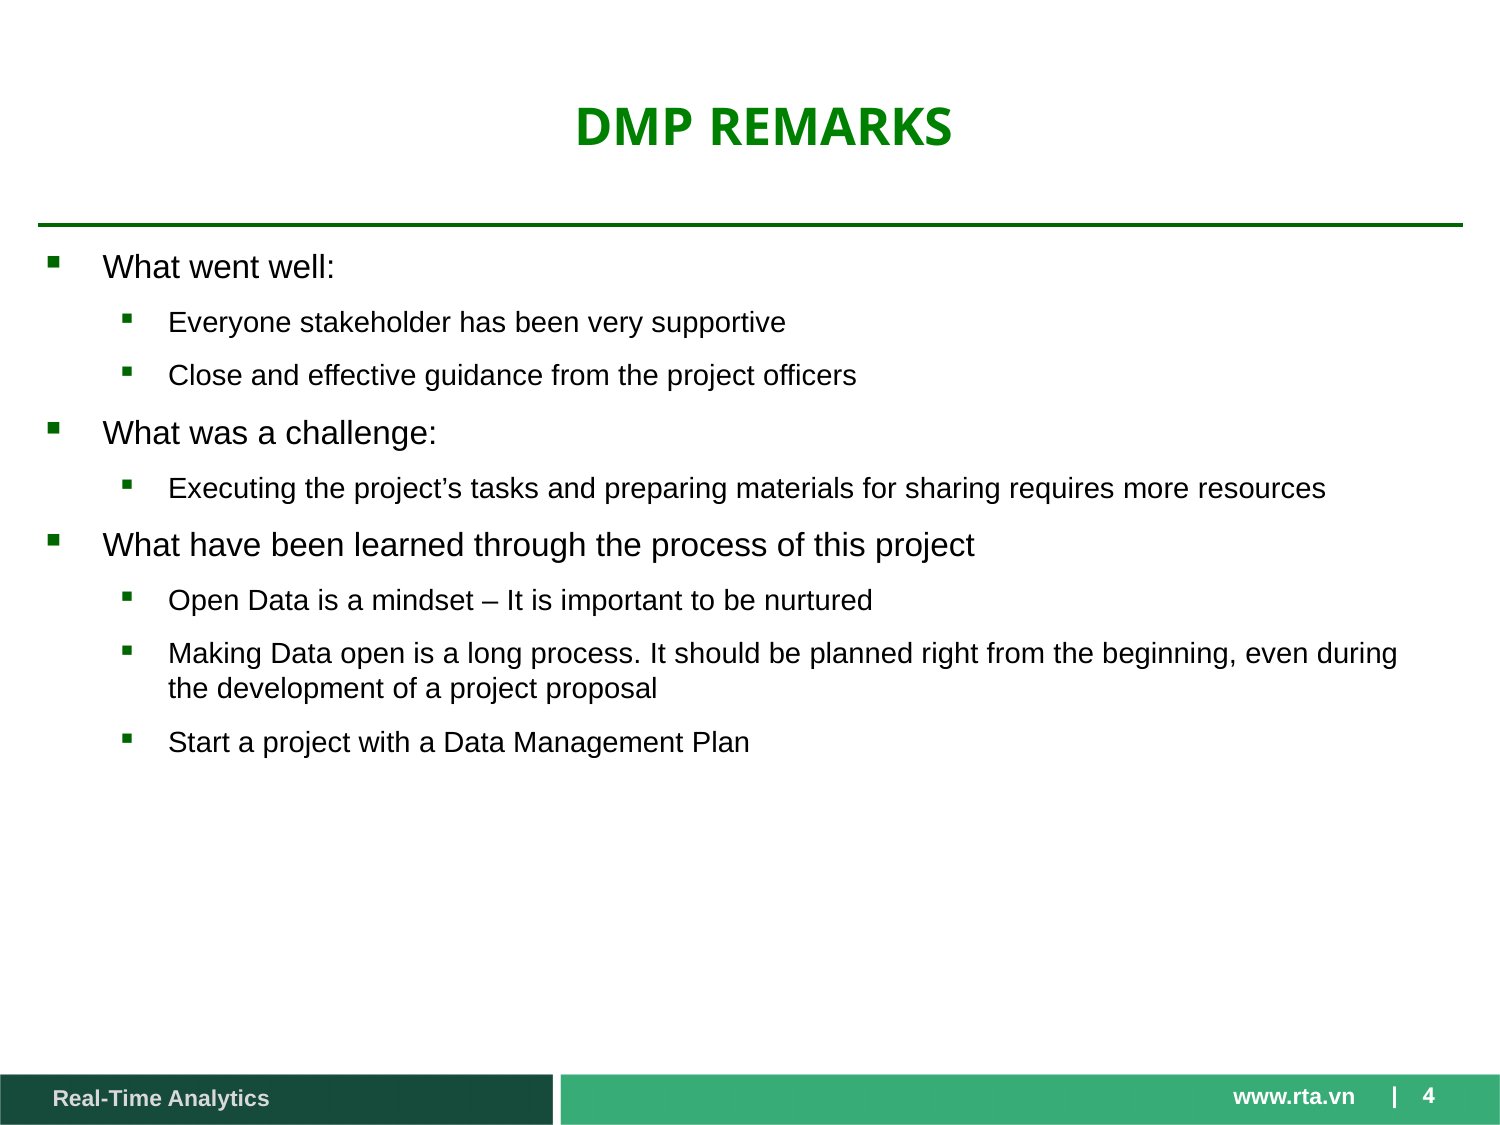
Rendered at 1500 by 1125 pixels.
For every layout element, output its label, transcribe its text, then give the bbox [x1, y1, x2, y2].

list What went well: Everyone stakeholder has been very supportive Close and effective guidance from the project officers What was a challenge: Executing the project’s tasks and preparing materials for sharing requires more resources What have been learned through the process of this project Open Data is a mindset – It is important to be nurtured Making Data open is a long process. It should be planned right from the beginning, even during the development of a project proposal Start a project with a Data Management Plan [30, 237, 1451, 1058]
title DMP REMARKS [124, 49, 1404, 201]
slide_number 4 [1349, 1069, 1451, 1120]
picture [0, 1074, 1500, 1125]
